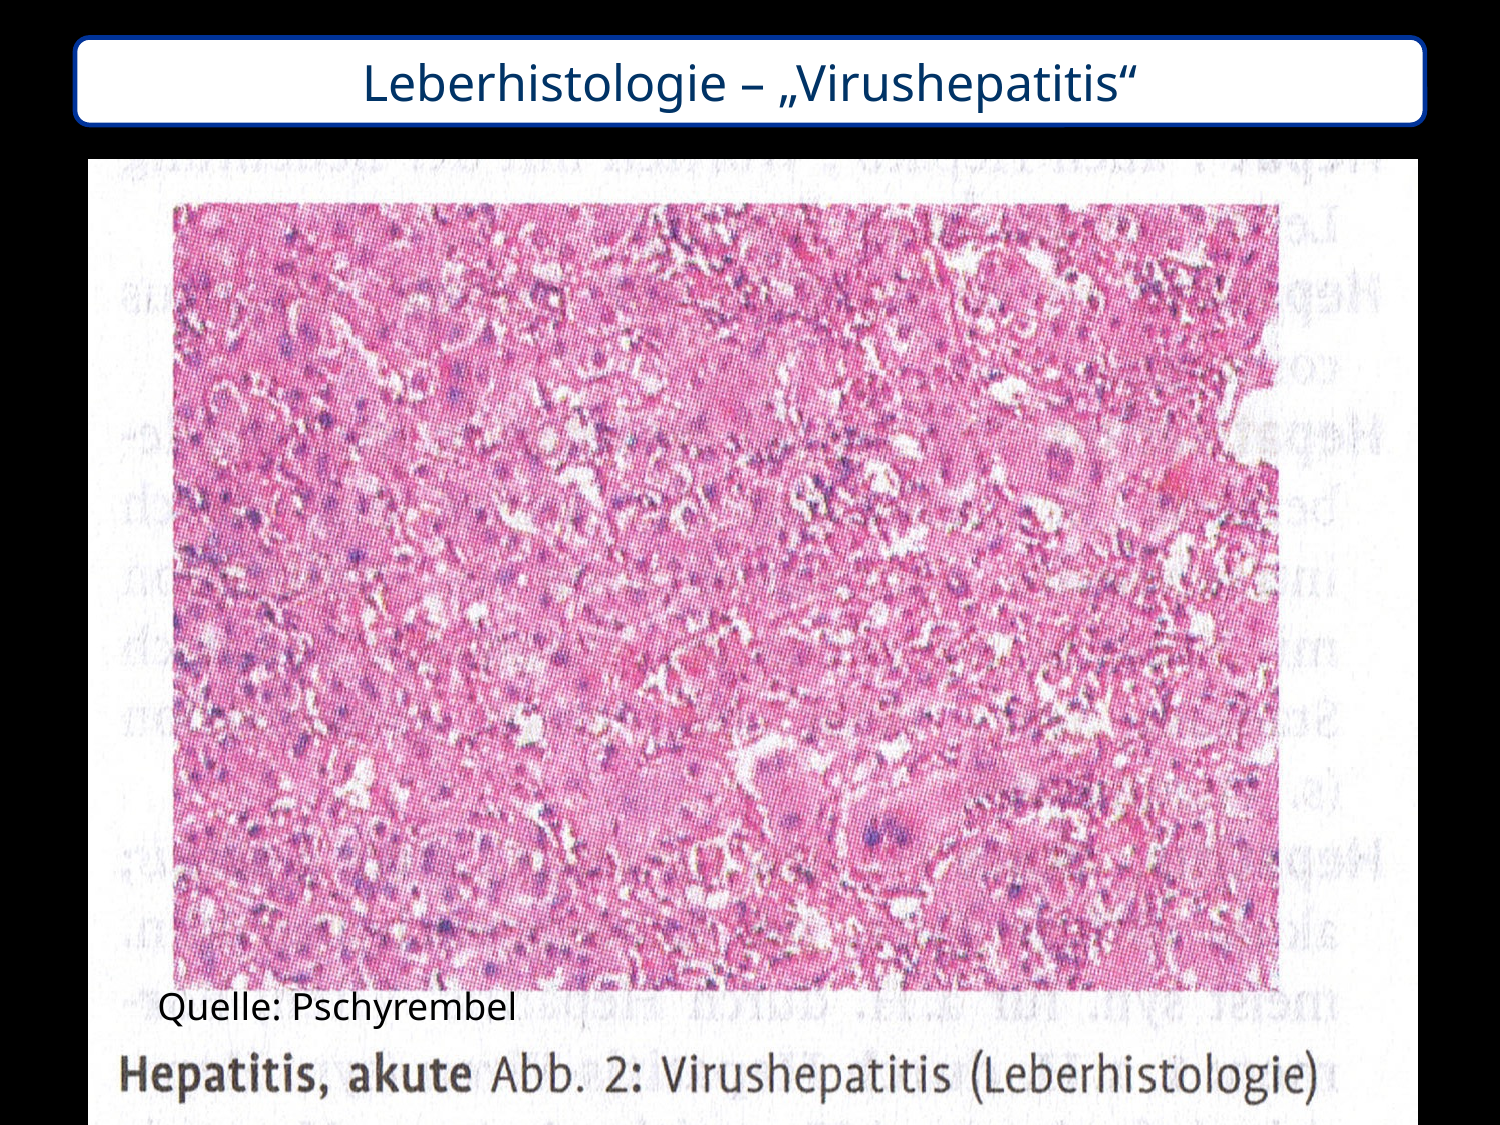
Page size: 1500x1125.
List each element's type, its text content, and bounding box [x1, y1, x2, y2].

text_box Leberhistologie – „Virushepatitis“ [74, 37, 1425, 125]
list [88, 159, 1418, 1125]
